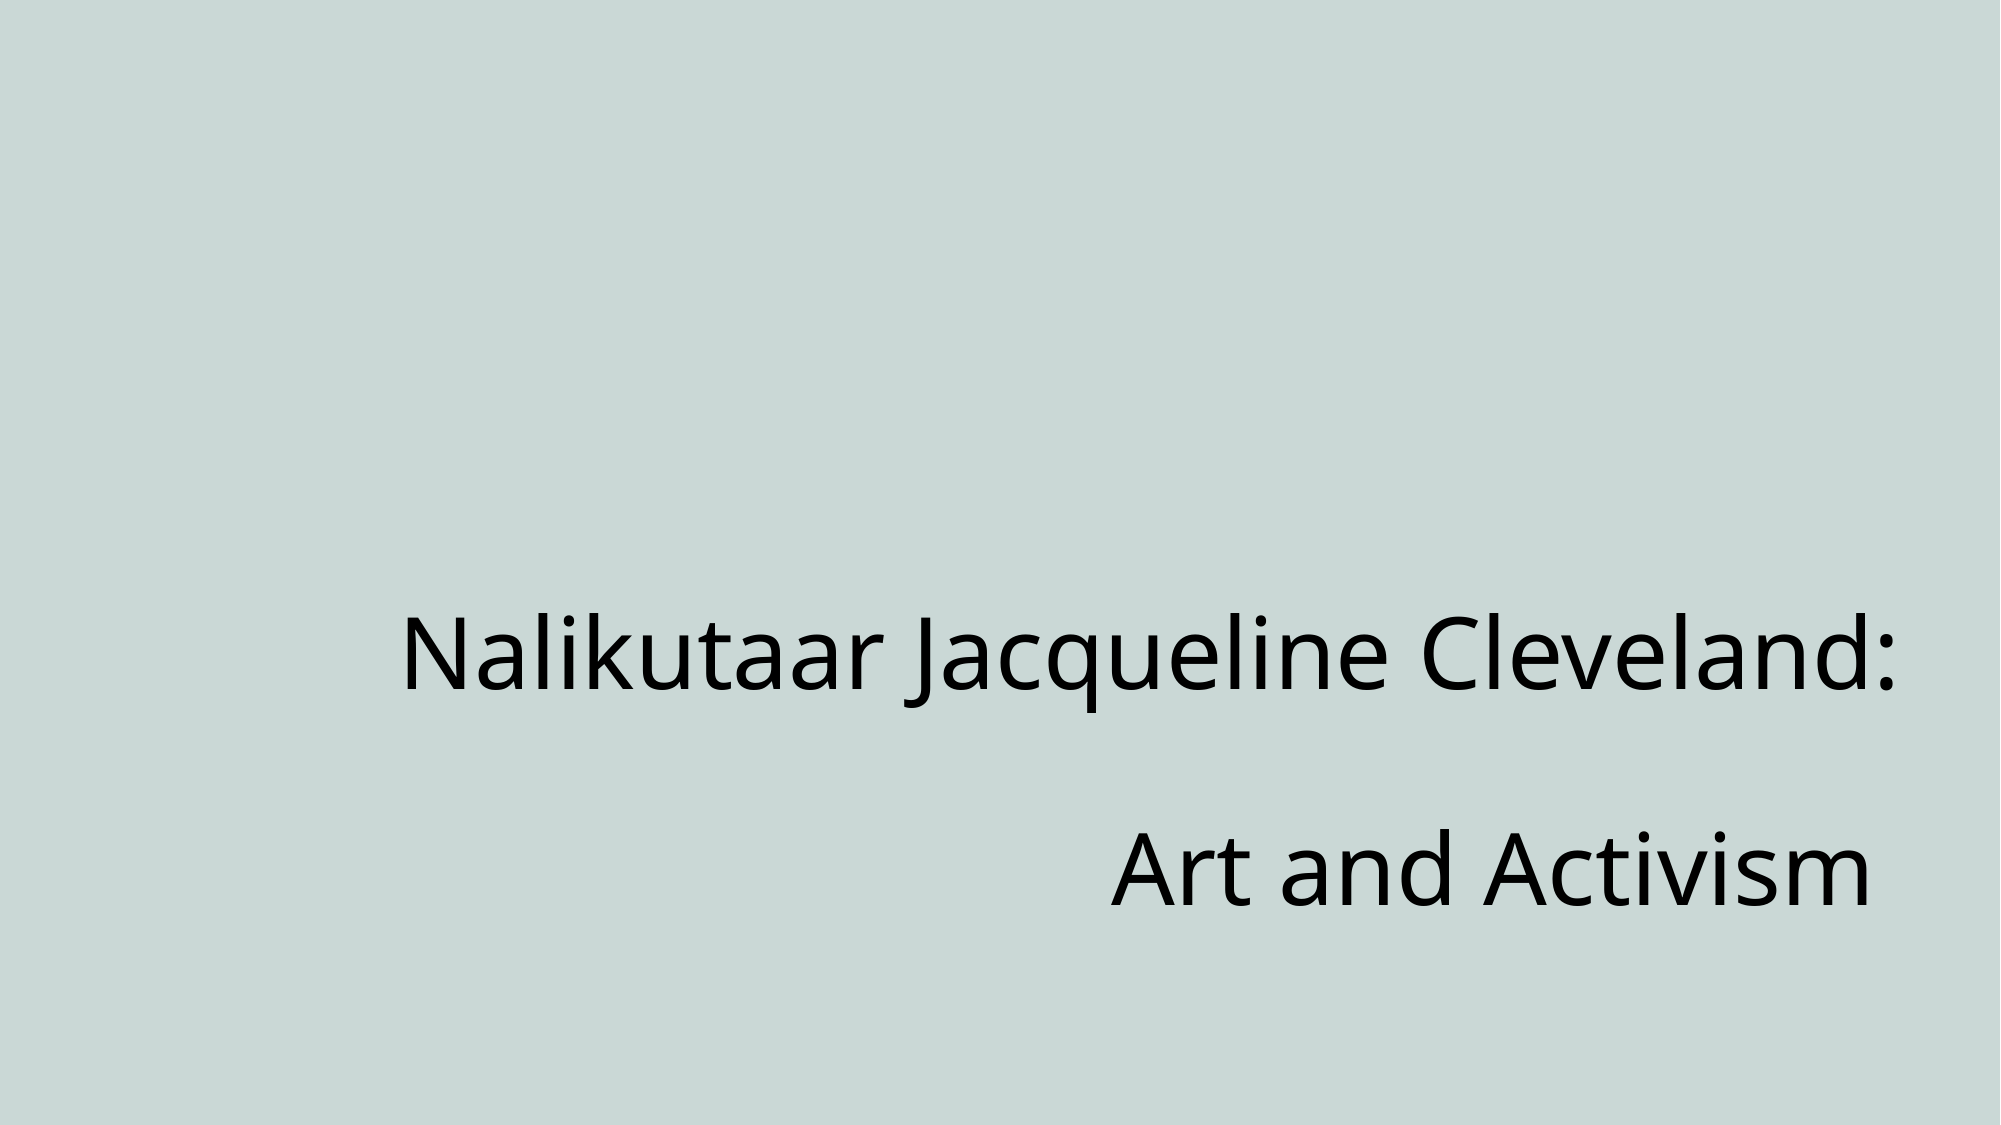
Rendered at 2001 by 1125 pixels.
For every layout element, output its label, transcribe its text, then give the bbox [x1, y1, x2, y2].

title Nalikutaar Jacqueline Cleveland: Art and Activism [0, 674, 1917, 857]
